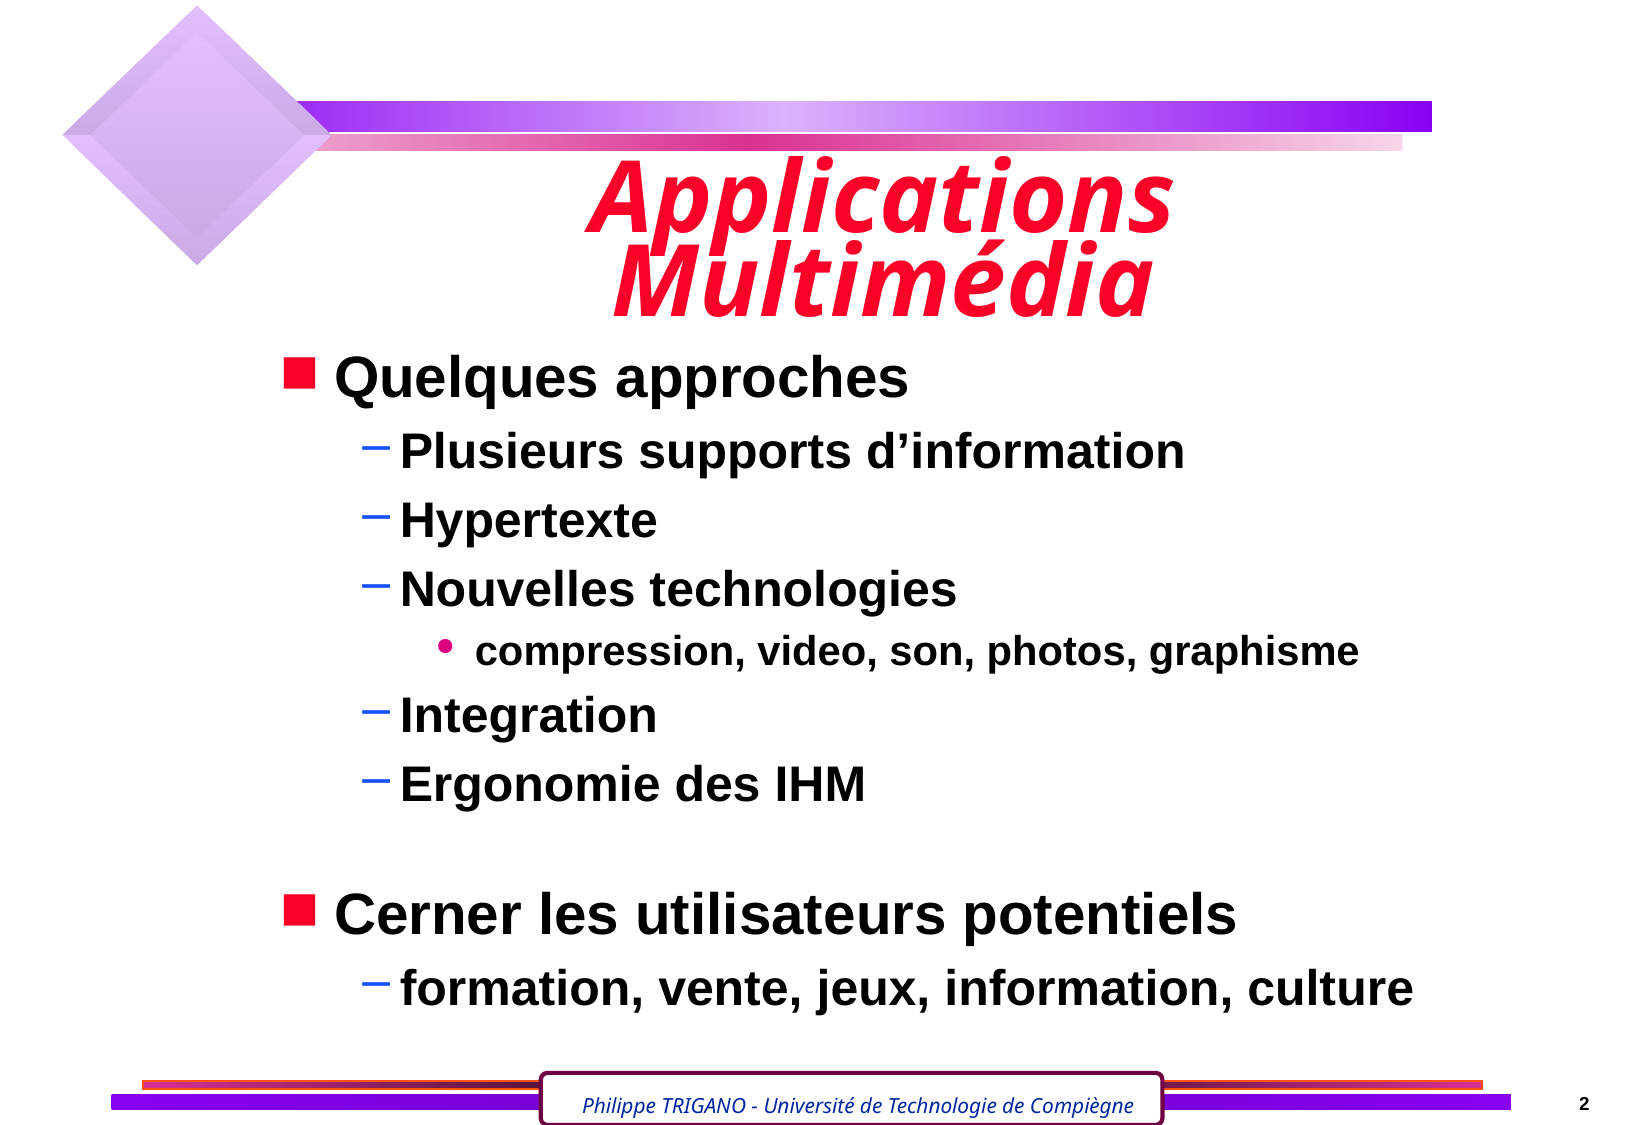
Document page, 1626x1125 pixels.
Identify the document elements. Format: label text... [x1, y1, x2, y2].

list Quelques approches Plusieurs supports d’information Hypertexte Nouvelles technologies compression, video, son, photos, graphisme Integration Ergonomie des IHM Cerner les utilisateurs potentiels formation, vente, jeux, information, culture [271, 339, 1486, 1002]
title Applications Multimédia [298, 167, 1469, 331]
